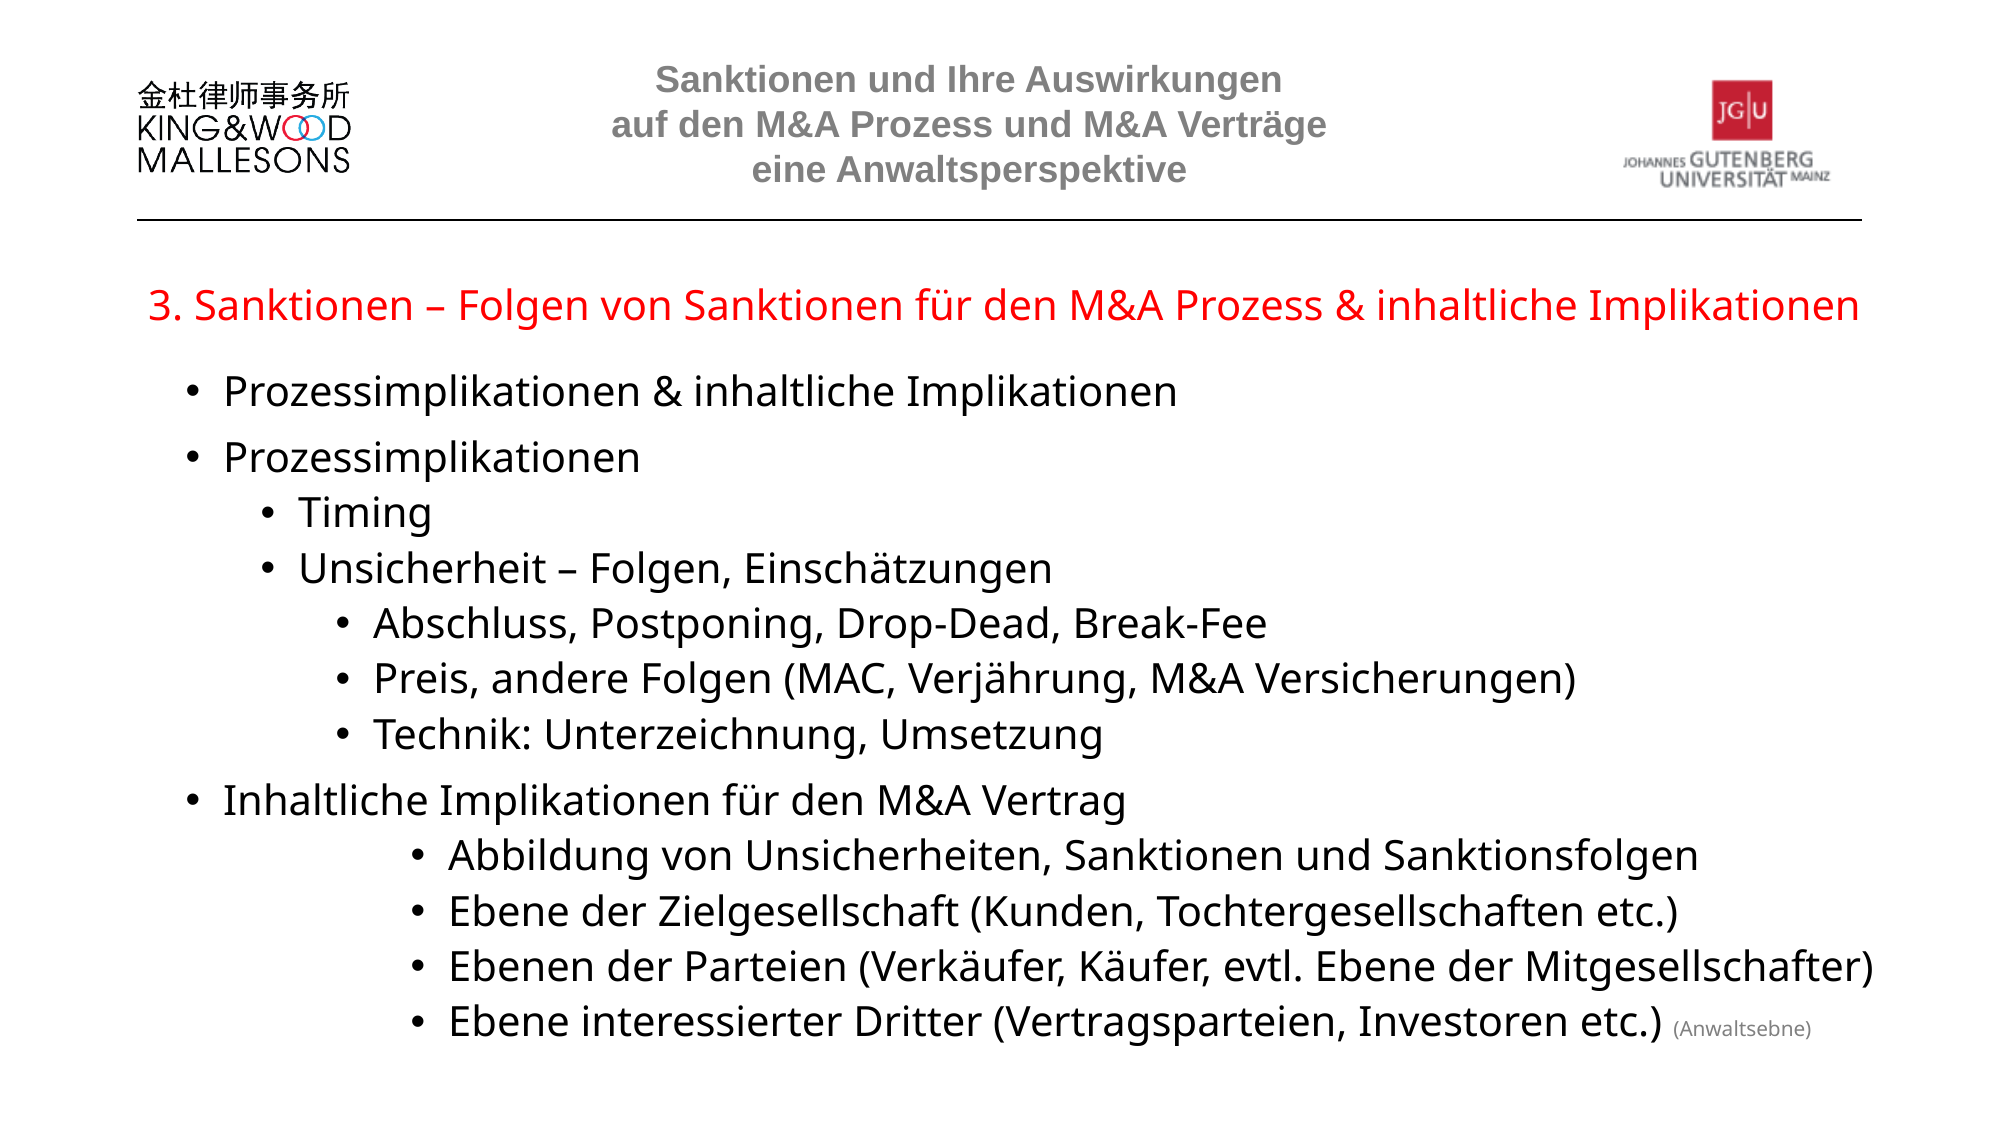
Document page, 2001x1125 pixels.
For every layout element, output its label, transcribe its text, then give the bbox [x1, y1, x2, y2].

picture [137, 80, 351, 173]
list Prozessimplikationen & inhaltliche Implikationen Prozessimplikationen Timing Unsicherheit – Folgen, Einschätzungen Abschluss, Postponing, Drop-Dead, Break-Fee Preis, andere Folgen (MAC, Verjährung, M&A Versicherungen) Technik: Unterzeichnung, Umsetzung Inhaltliche Implikationen für den M&A Vertrag Abbildung von Unsicherheiten, Sanktionen und Sanktionsfolgen Ebene der Zielgesellschaft (Kunden, Tochtergesellschaften etc.) Ebenen der Parteien (Verkäufer, Käufer, evtl. Ebene der Mitgesellschafter) Ebene interessierter Dritter (Vertragsparteien, Investoren etc.) (Anwaltsebne) [170, 363, 1896, 1077]
text_box Sanktionen und Ihre Auswirkungen auf den M&A Prozess und M&A Verträge eine Anwaltsperspektive [596, 47, 1343, 243]
picture [1612, 52, 1863, 203]
text_box 3. Sanktionen – Folgen von Sanktionen für den M&A Prozess & inhaltliche Implikationen [133, 271, 1876, 386]
